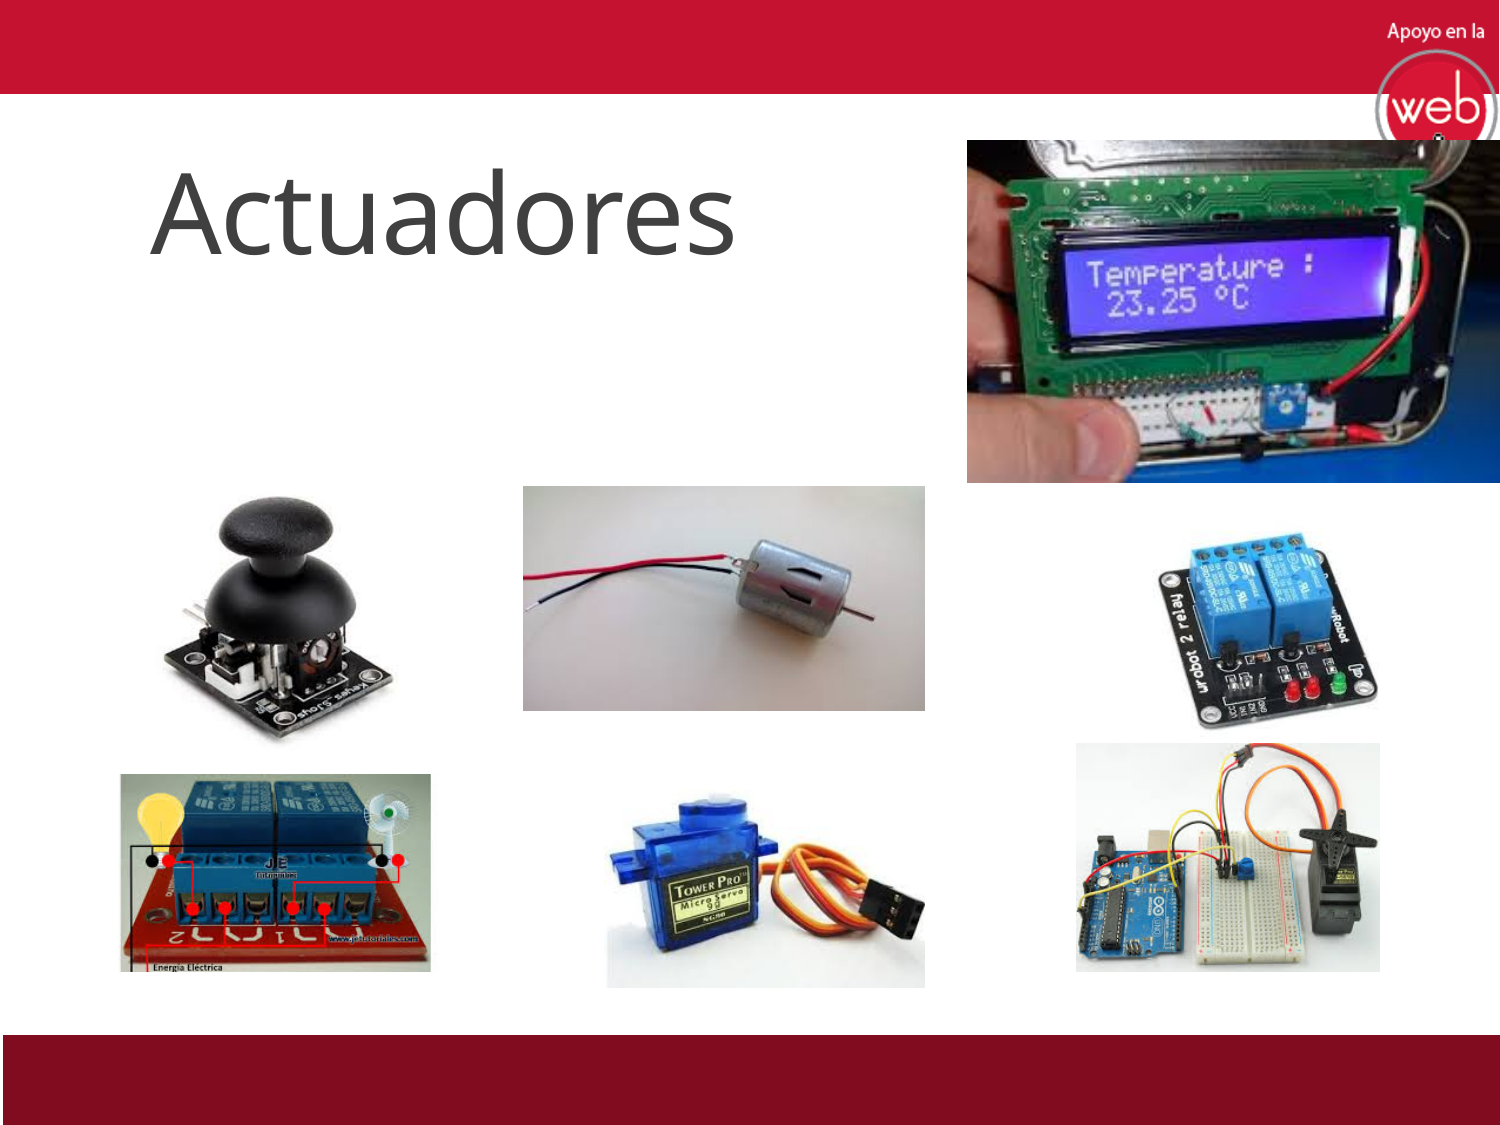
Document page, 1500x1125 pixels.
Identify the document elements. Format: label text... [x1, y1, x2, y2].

title Actuadores [135, 47, 1373, 285]
picture [0, 0, 1500, 1125]
